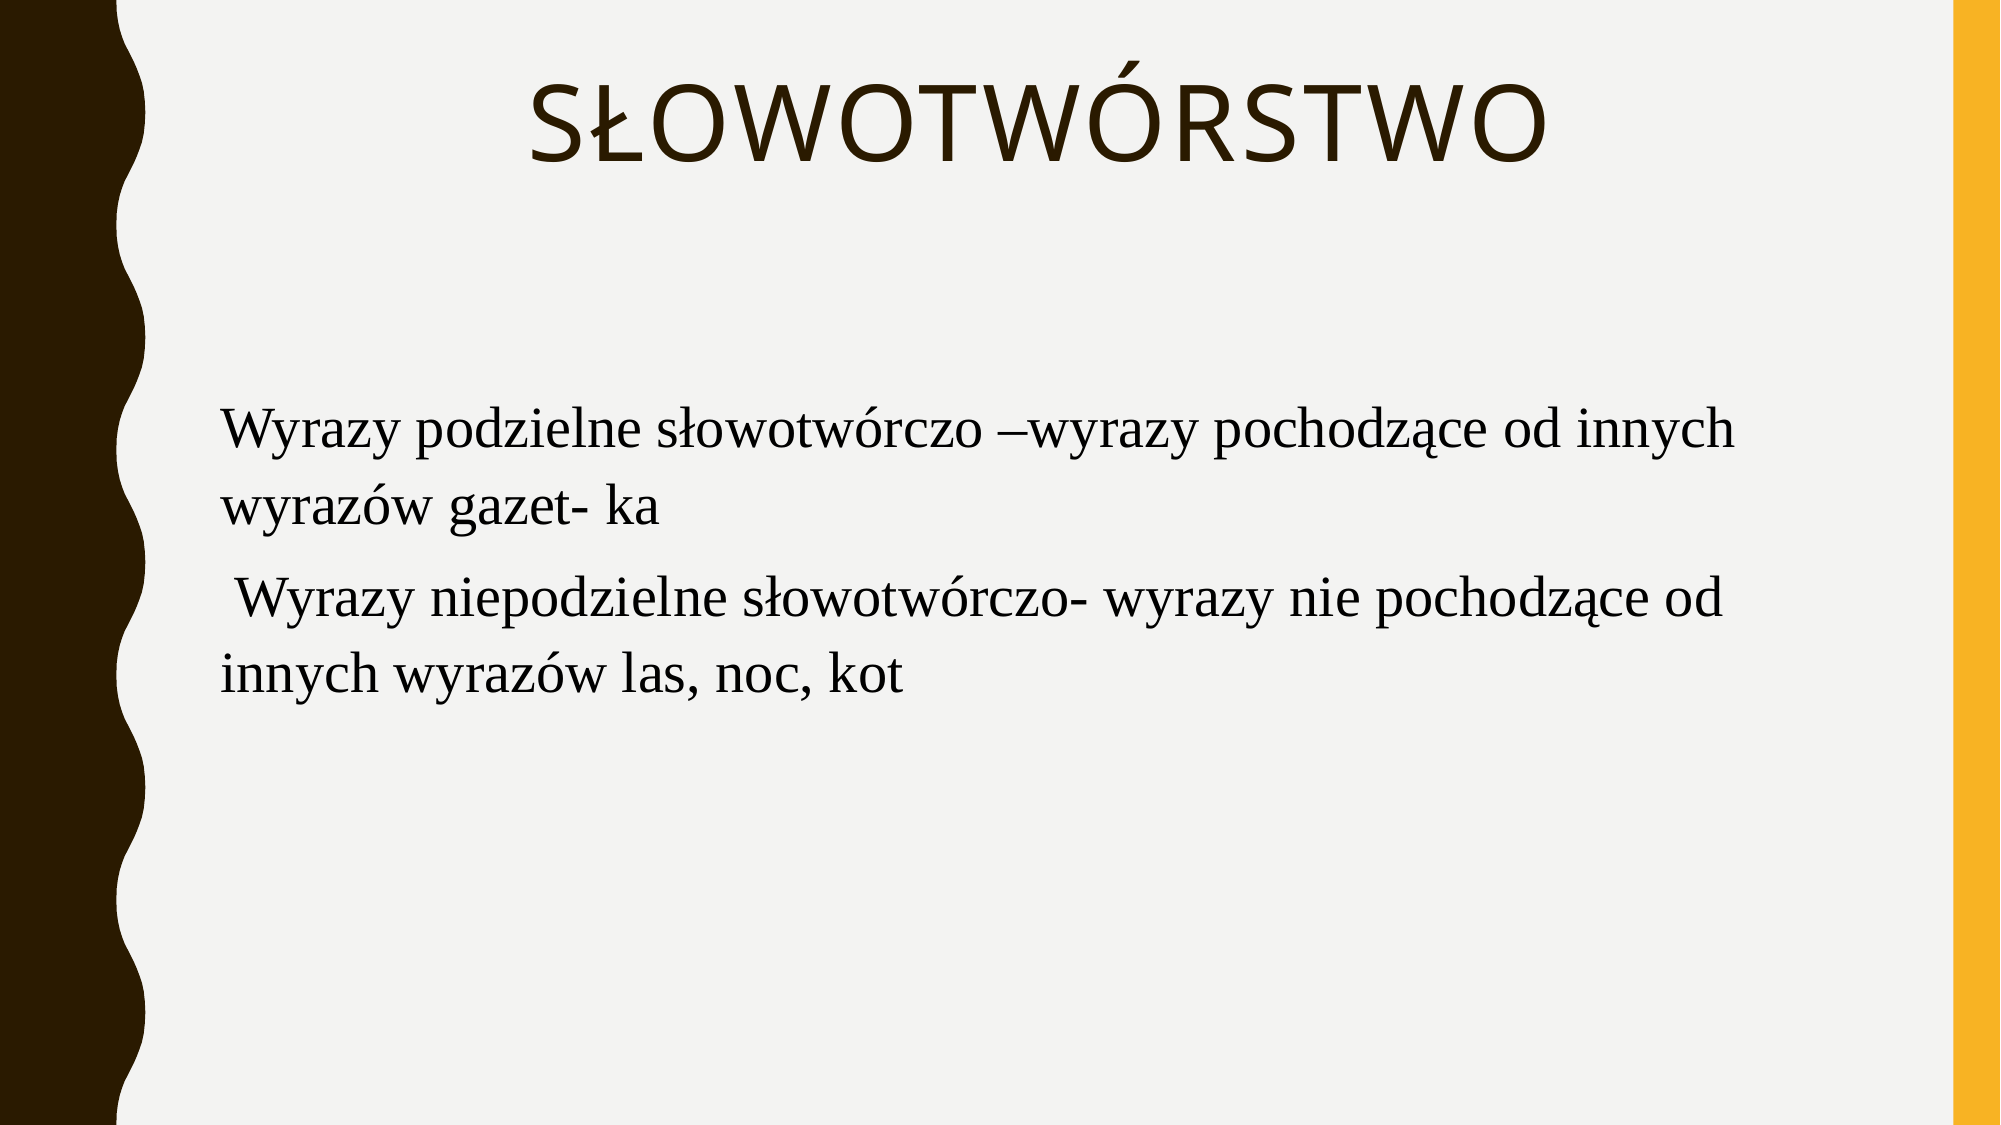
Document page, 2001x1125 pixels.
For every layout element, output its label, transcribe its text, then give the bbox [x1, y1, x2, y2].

title SŁOWOTWÓRSTWO [205, 62, 1875, 308]
list Wyrazy podzielne słowotwórczo –wyrazy pochodzące od innych wyrazów gazet- ka Wyrazy niepodzielne słowotwórczo- wyrazy nie pochodzące od innych wyrazów las, noc, kot [205, 375, 1875, 965]
